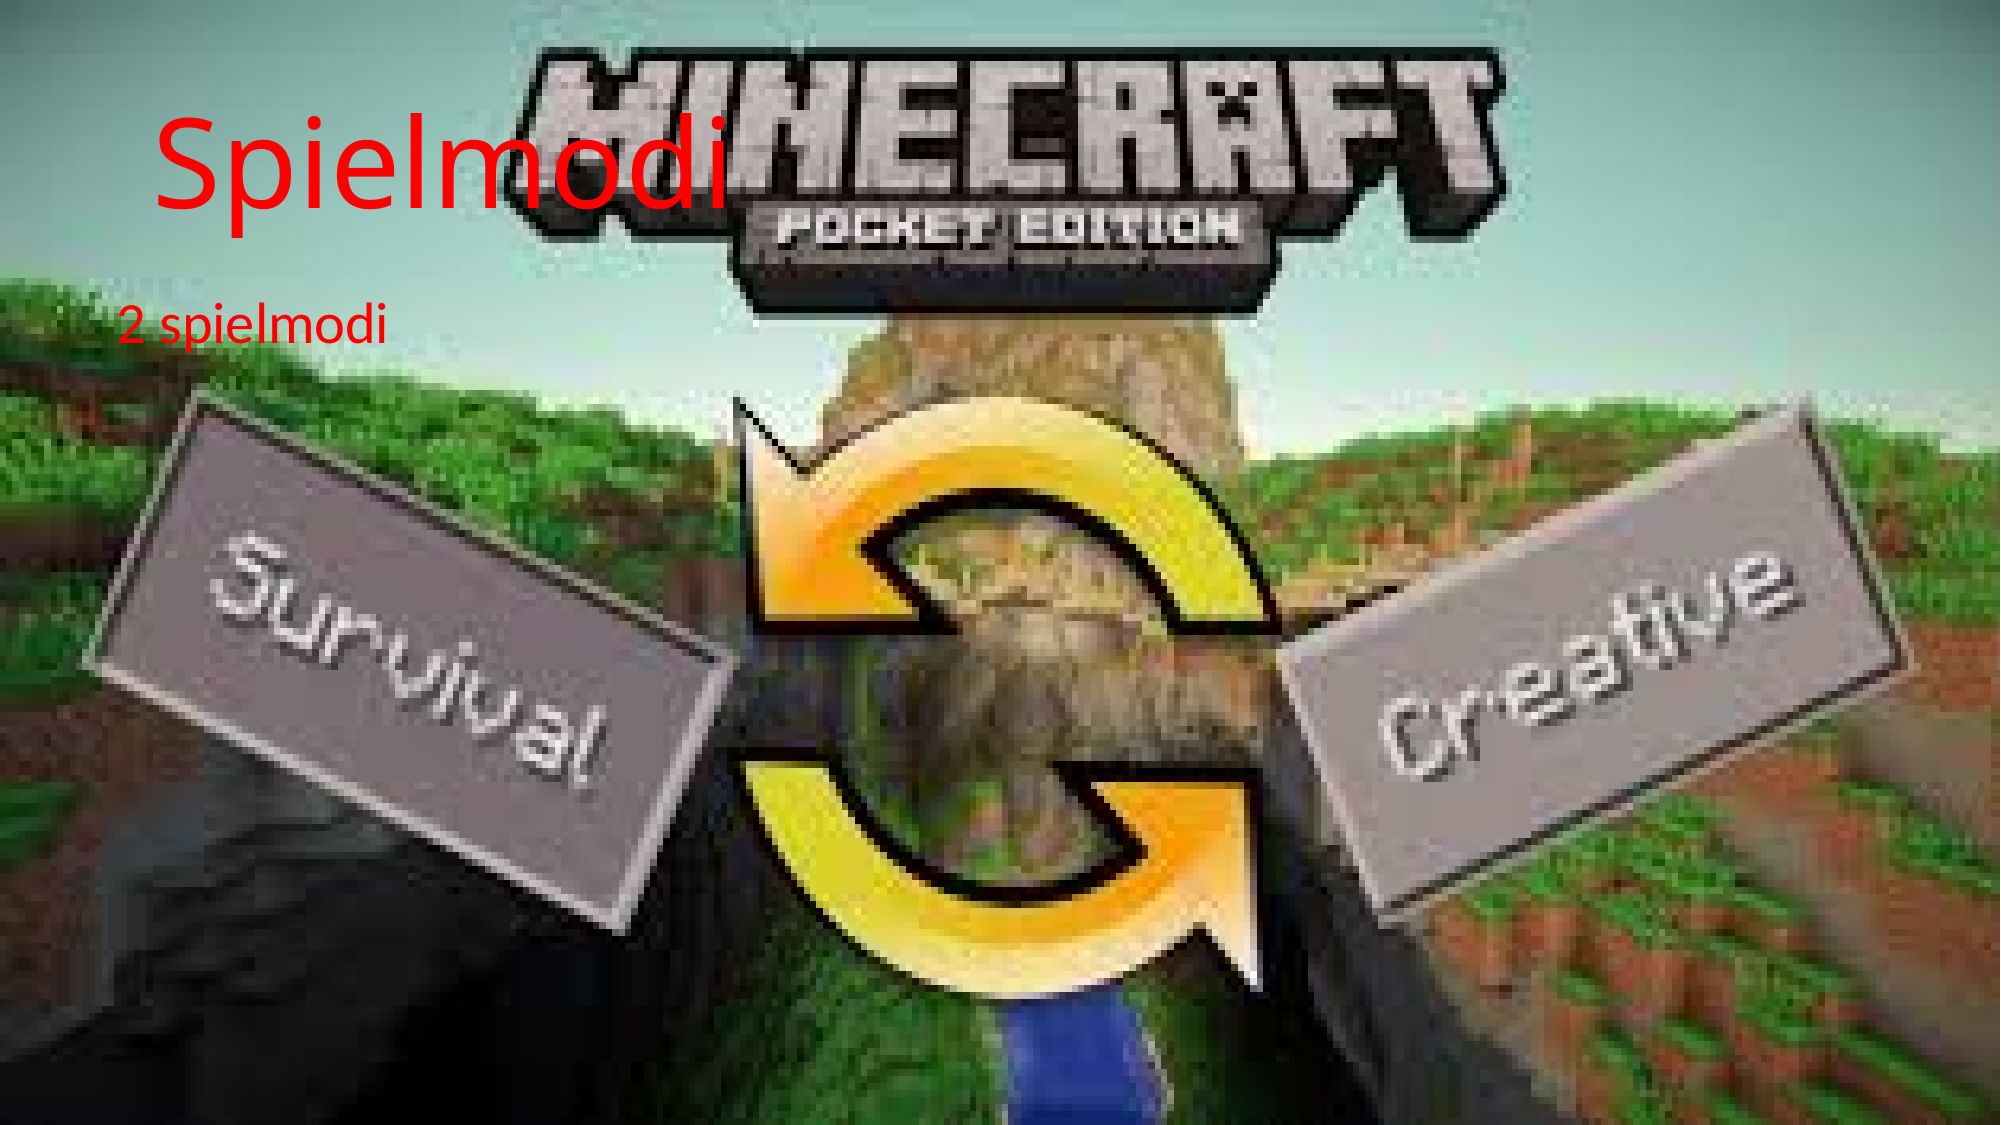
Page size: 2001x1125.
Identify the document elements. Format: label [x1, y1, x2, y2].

list [0, 0, 2000, 1125]
